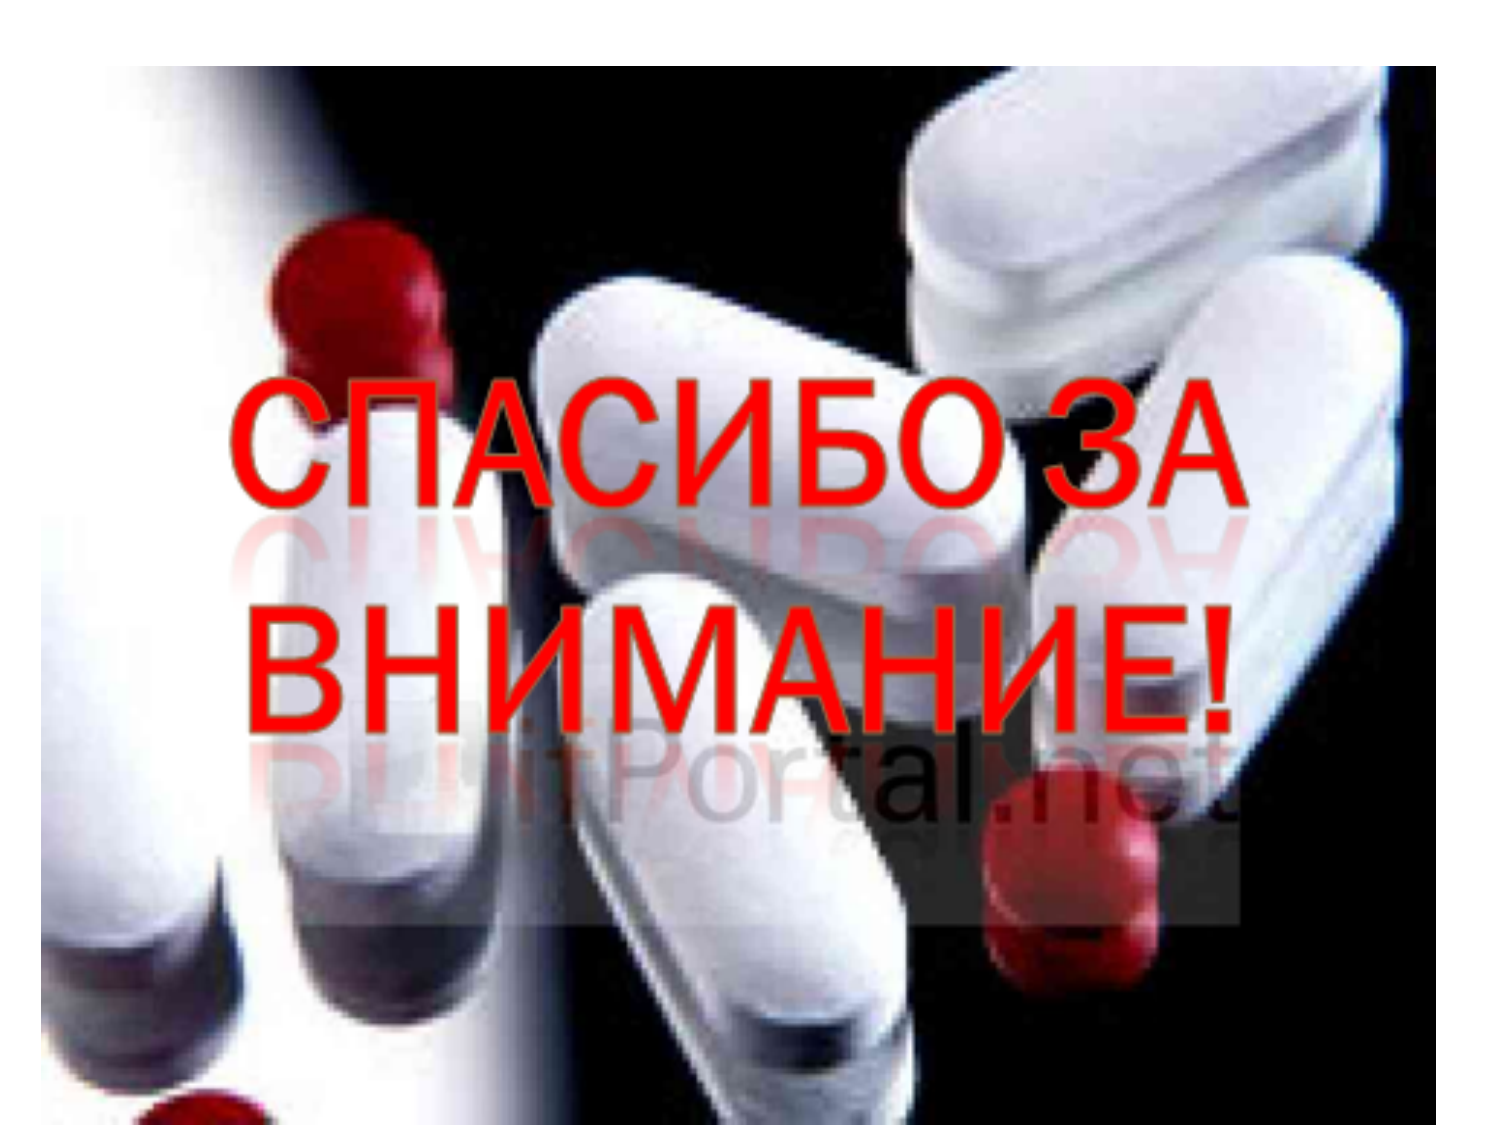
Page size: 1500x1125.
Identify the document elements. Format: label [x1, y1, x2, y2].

picture [41, 66, 1436, 1125]
